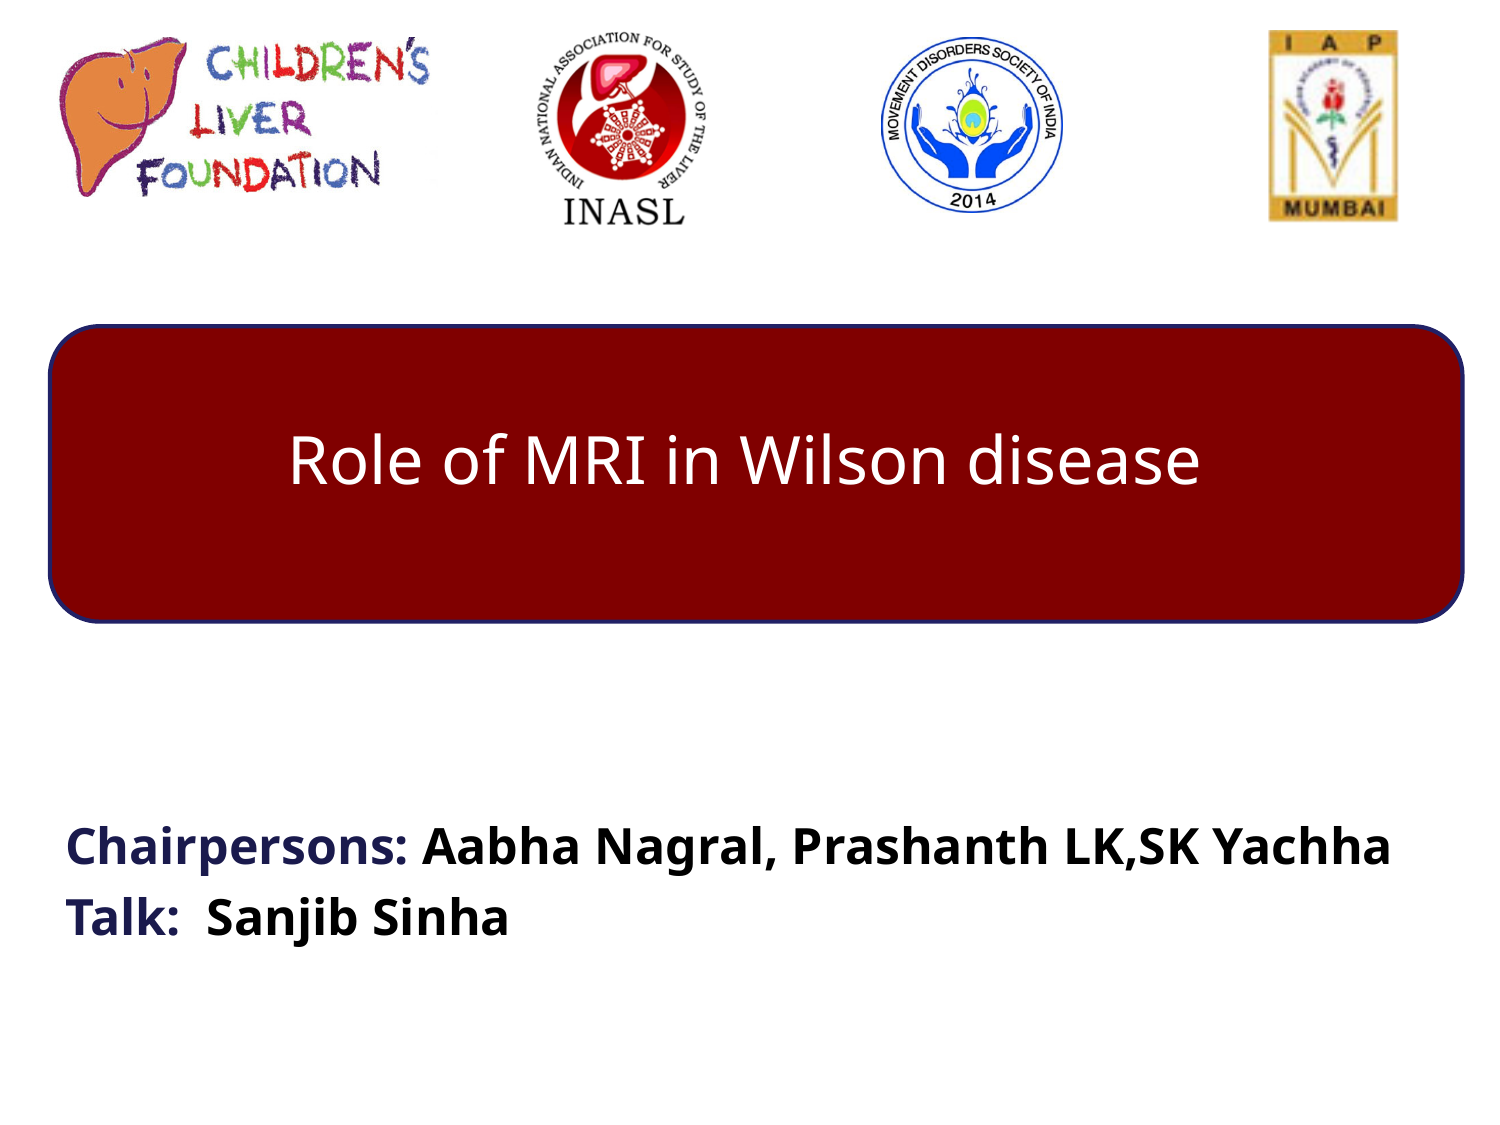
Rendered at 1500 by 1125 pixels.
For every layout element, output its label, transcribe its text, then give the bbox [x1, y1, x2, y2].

picture [518, 29, 713, 238]
text_box Role of MRI in Wilson disease [70, 410, 1421, 825]
picture [1266, 30, 1407, 226]
picture [881, 37, 1063, 213]
text_box [47, 324, 1465, 624]
subtitle Chairpersons: Aabha Nagral, Prashanth LK,SK Yachha Talk: Sanjib Sinha [50, 737, 1475, 1063]
picture [56, 37, 438, 198]
